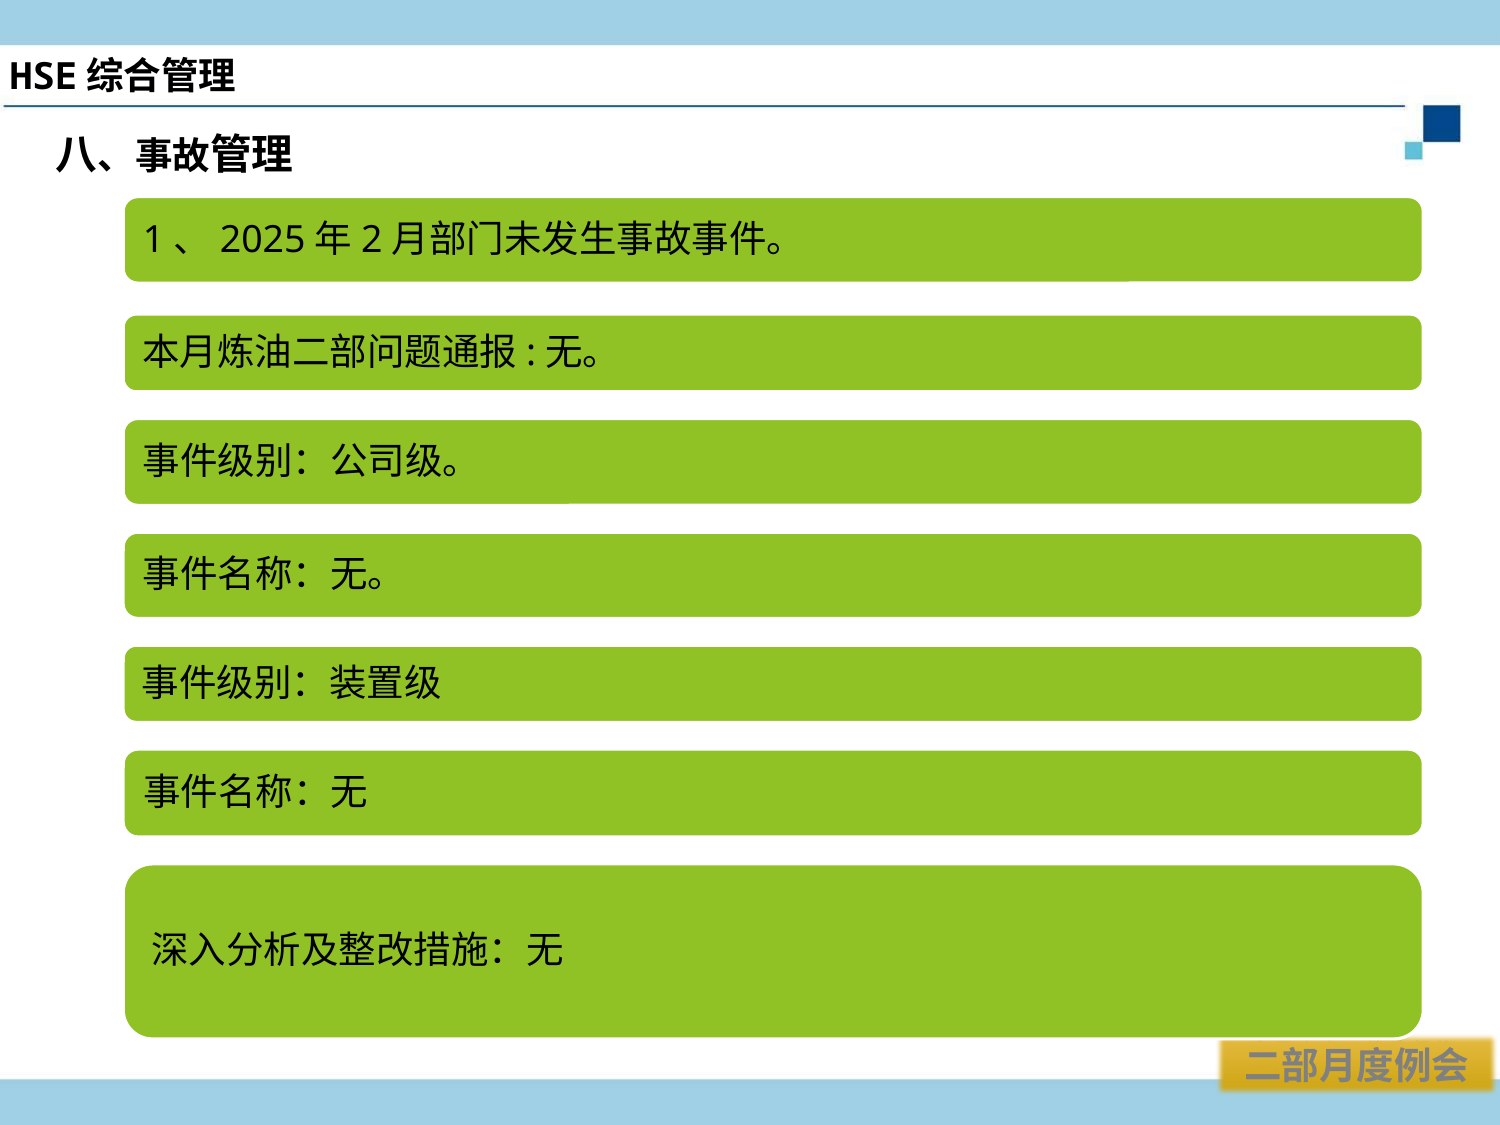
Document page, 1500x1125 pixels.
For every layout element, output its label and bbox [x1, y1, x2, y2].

text_box [122, 196, 1424, 1044]
picture [0, 0, 1500, 1125]
